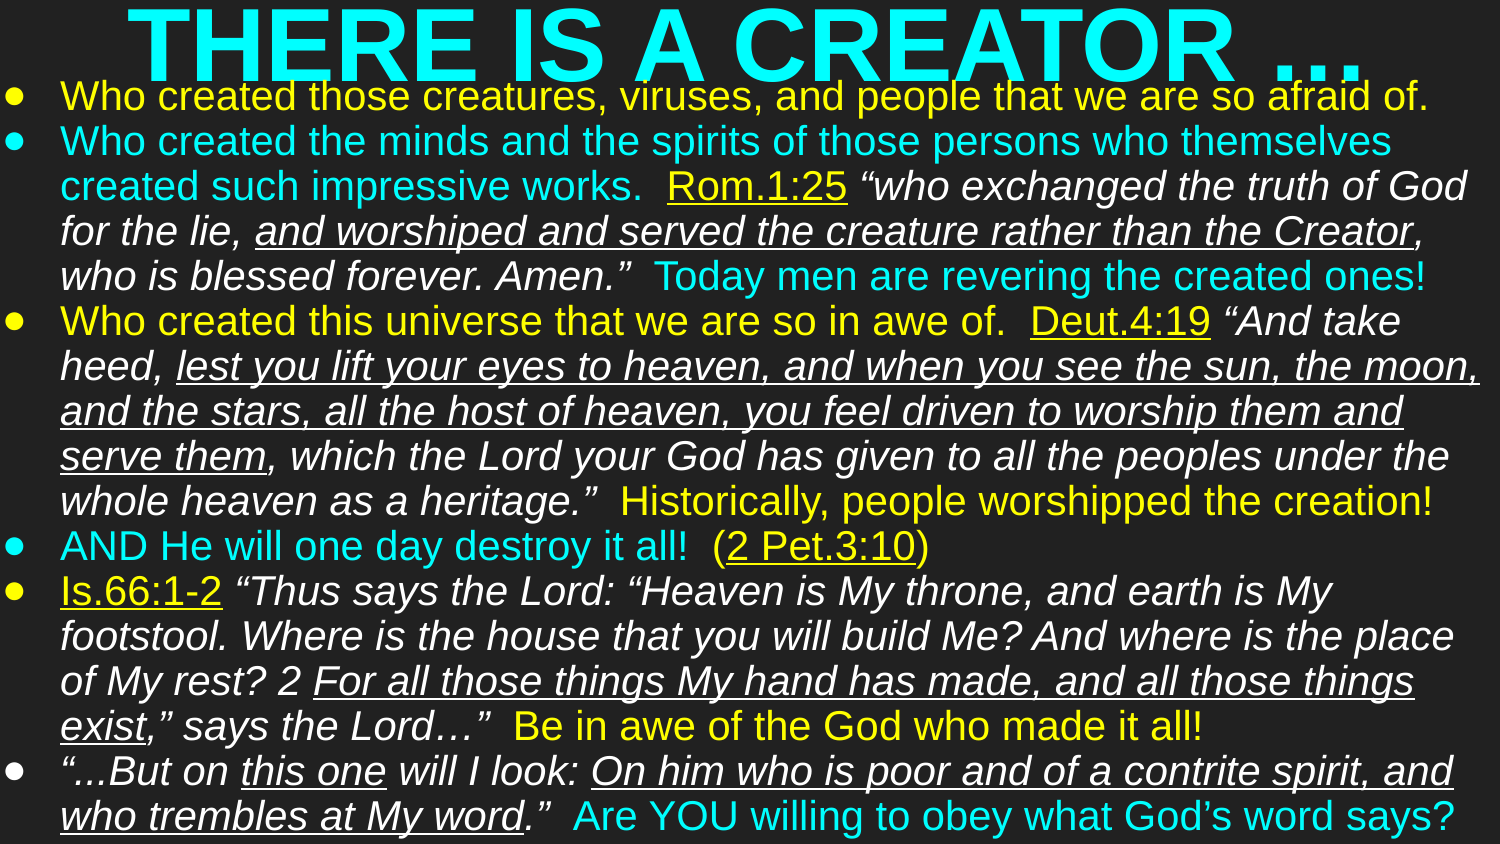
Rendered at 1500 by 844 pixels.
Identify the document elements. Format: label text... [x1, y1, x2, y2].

title THERE IS A CREATOR … [0, 0, 1500, 59]
subtitle Who created those creatures, viruses, and people that we are so afraid of. Who created the minds and the spirits of those persons who themselves created such impressive works. Rom.1:25 “who exchanged the truth of God for the lie, and worshiped and served the creature rather than the Creator, who is blessed forever. Amen.” Today men are revering the created ones! Who created this universe that we are so in awe of. Deut.4:19 “And take heed, lest you lift your eyes to heaven, and when you see the sun, the moon, and the stars, all the host of heaven, you feel driven to worship them and serve them, which the Lord your God has given to all the peoples under the whole heaven as a heritage.” Historically, people worshipped the creation! AND He will one day destroy it all! (2 Pet.3:10) Is.66:1-2 “Thus says the Lord: “Heaven is My throne, and earth is My footstool. Where is the house that you will build Me? And where is the place of My rest? 2 For all those things My hand has made, and all those things exist,” says the Lord…” Be in awe of the God who made it all! “...But on this one will I look: On him who is poor and of a contrite spirit, and who trembles at My word.” Are YOU willing to obey what God’s word says? [0, 59, 1500, 844]
